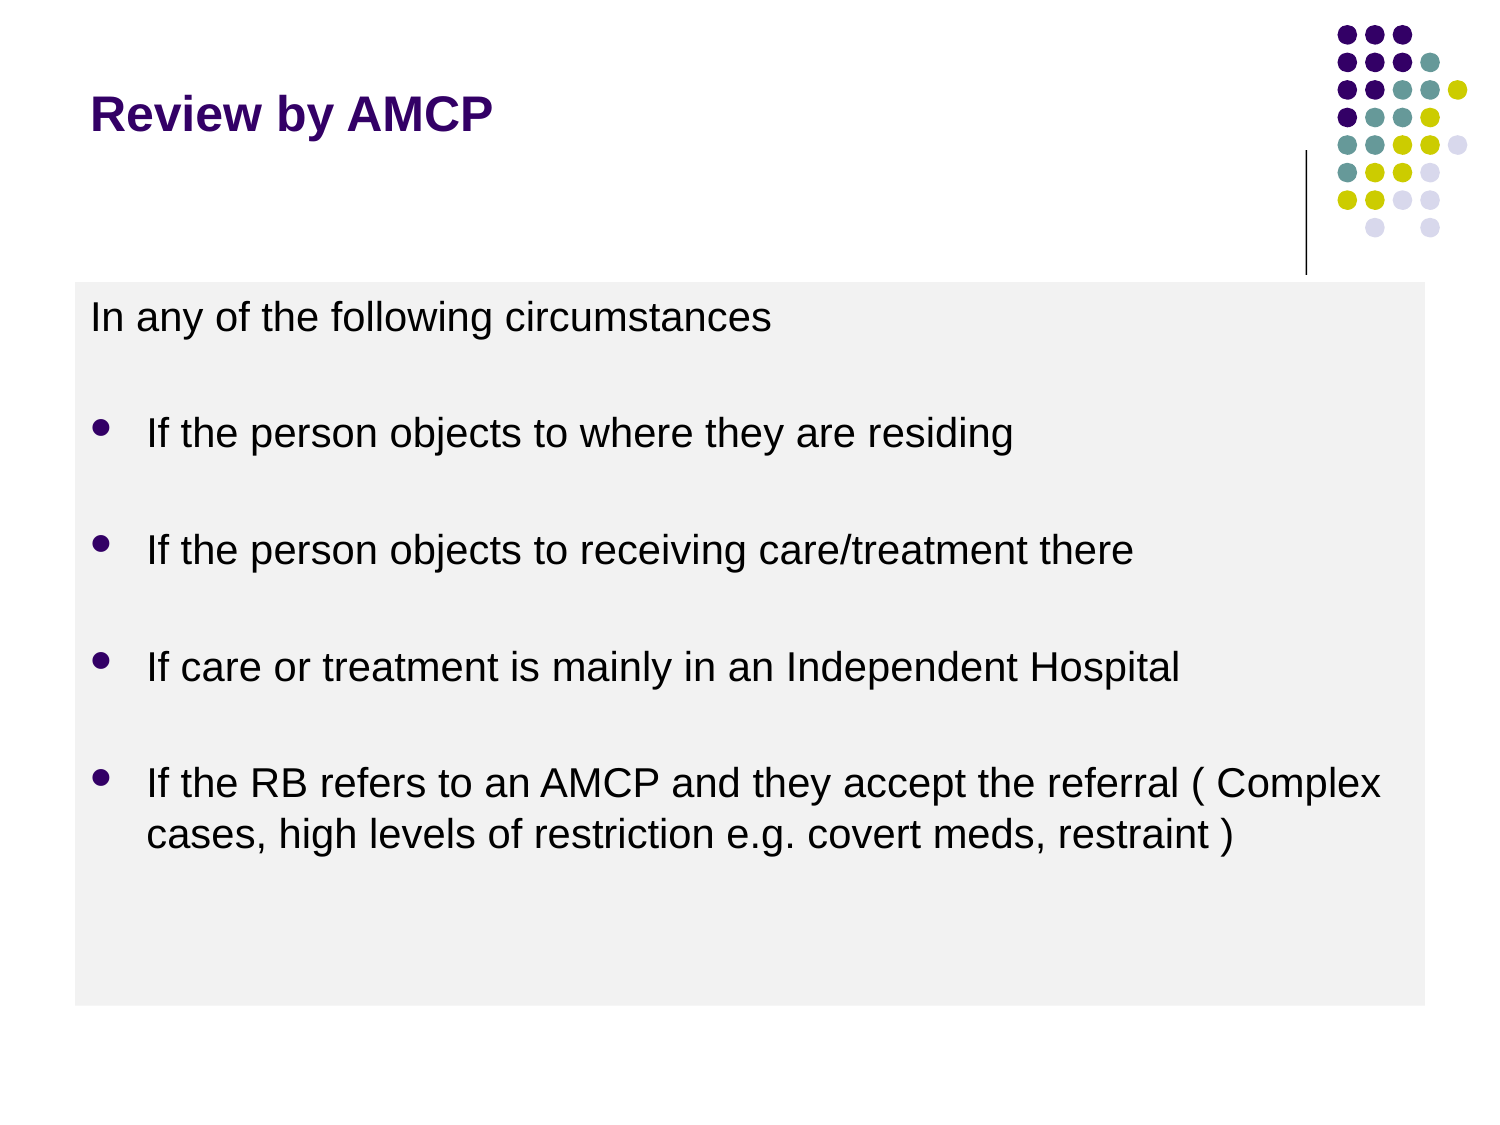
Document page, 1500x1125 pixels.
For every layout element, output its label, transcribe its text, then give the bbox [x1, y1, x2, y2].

list In any of the following circumstances If the person objects to where they are residing If the person objects to receiving care/treatment there If care or treatment is mainly in an Independent Hospital If the RB refers to an AMCP and they accept the referral ( Complex cases, high levels of restriction e.g. covert meds, restraint ) [74, 281, 1426, 1006]
title Review by AMCP [74, 19, 1313, 150]
